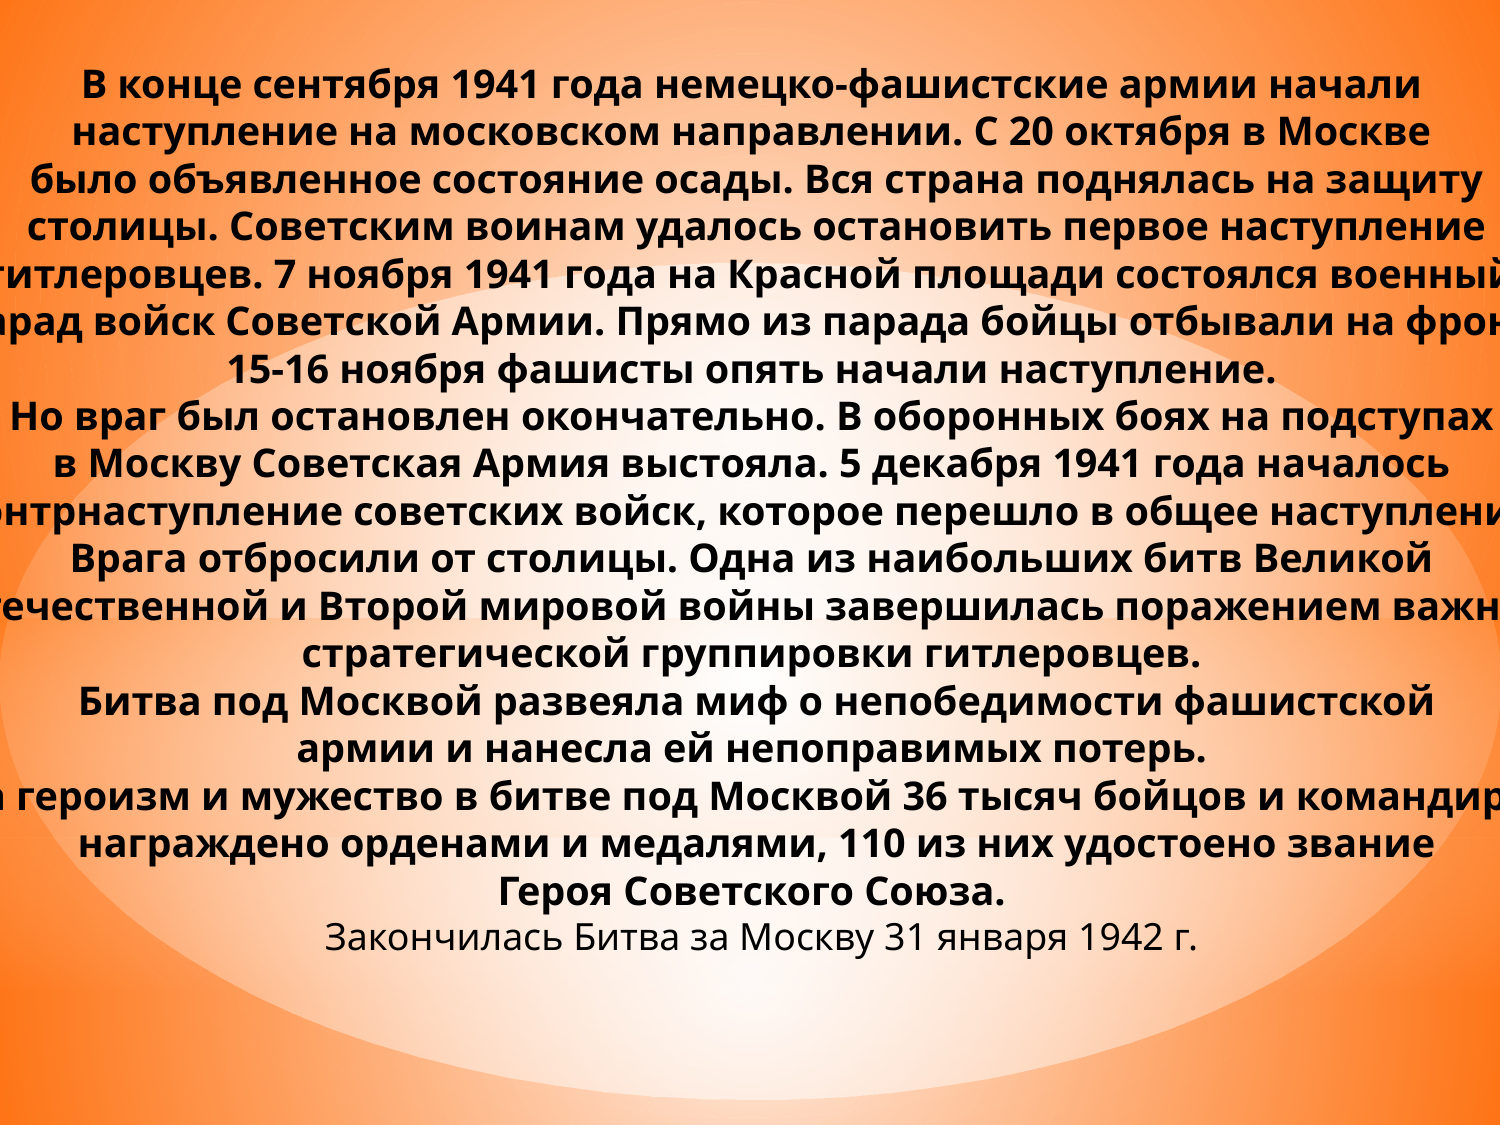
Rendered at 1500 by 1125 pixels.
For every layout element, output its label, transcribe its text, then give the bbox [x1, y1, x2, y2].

text_box В конце сентября 1941 года немецко-фашистские армии начали наступление на московском направлении. С 20 октября в Москве было объявленное состояние осады. Вся страна поднялась на защиту столицы. Советским воинам удалось остановить первое наступление гитлеровцев. 7 ноября 1941 года на Красной площади состоялся военный парад войск Советской Армии. Прямо из парада бойцы отбывали на фронт. 15-16 ноября фашисты опять начали наступление. Но враг был остановлен окончательно. В оборонных боях на подступах в Москву Советская Армия выстояла. 5 декабря 1941 года началось контрнаступление советских войск, которое перешло в общее наступление. Врага отбросили от столицы. Одна из наибольших битв Великой Отечественной и Второй мировой войны завершилась поражением важной стратегической группировки гитлеровцев. Битва под Москвой развеяла миф о непобедимости фашистской армии и нанесла ей непоправимых потерь. За героизм и мужество в битве под Москвой 36 тысяч бойцов и командиров награждено орденами и медалями, 110 из них удостоено звание Героя Советского Союза. Закончилась Битва за Москву 31 января 1942 г. [0, 51, 1500, 1011]
